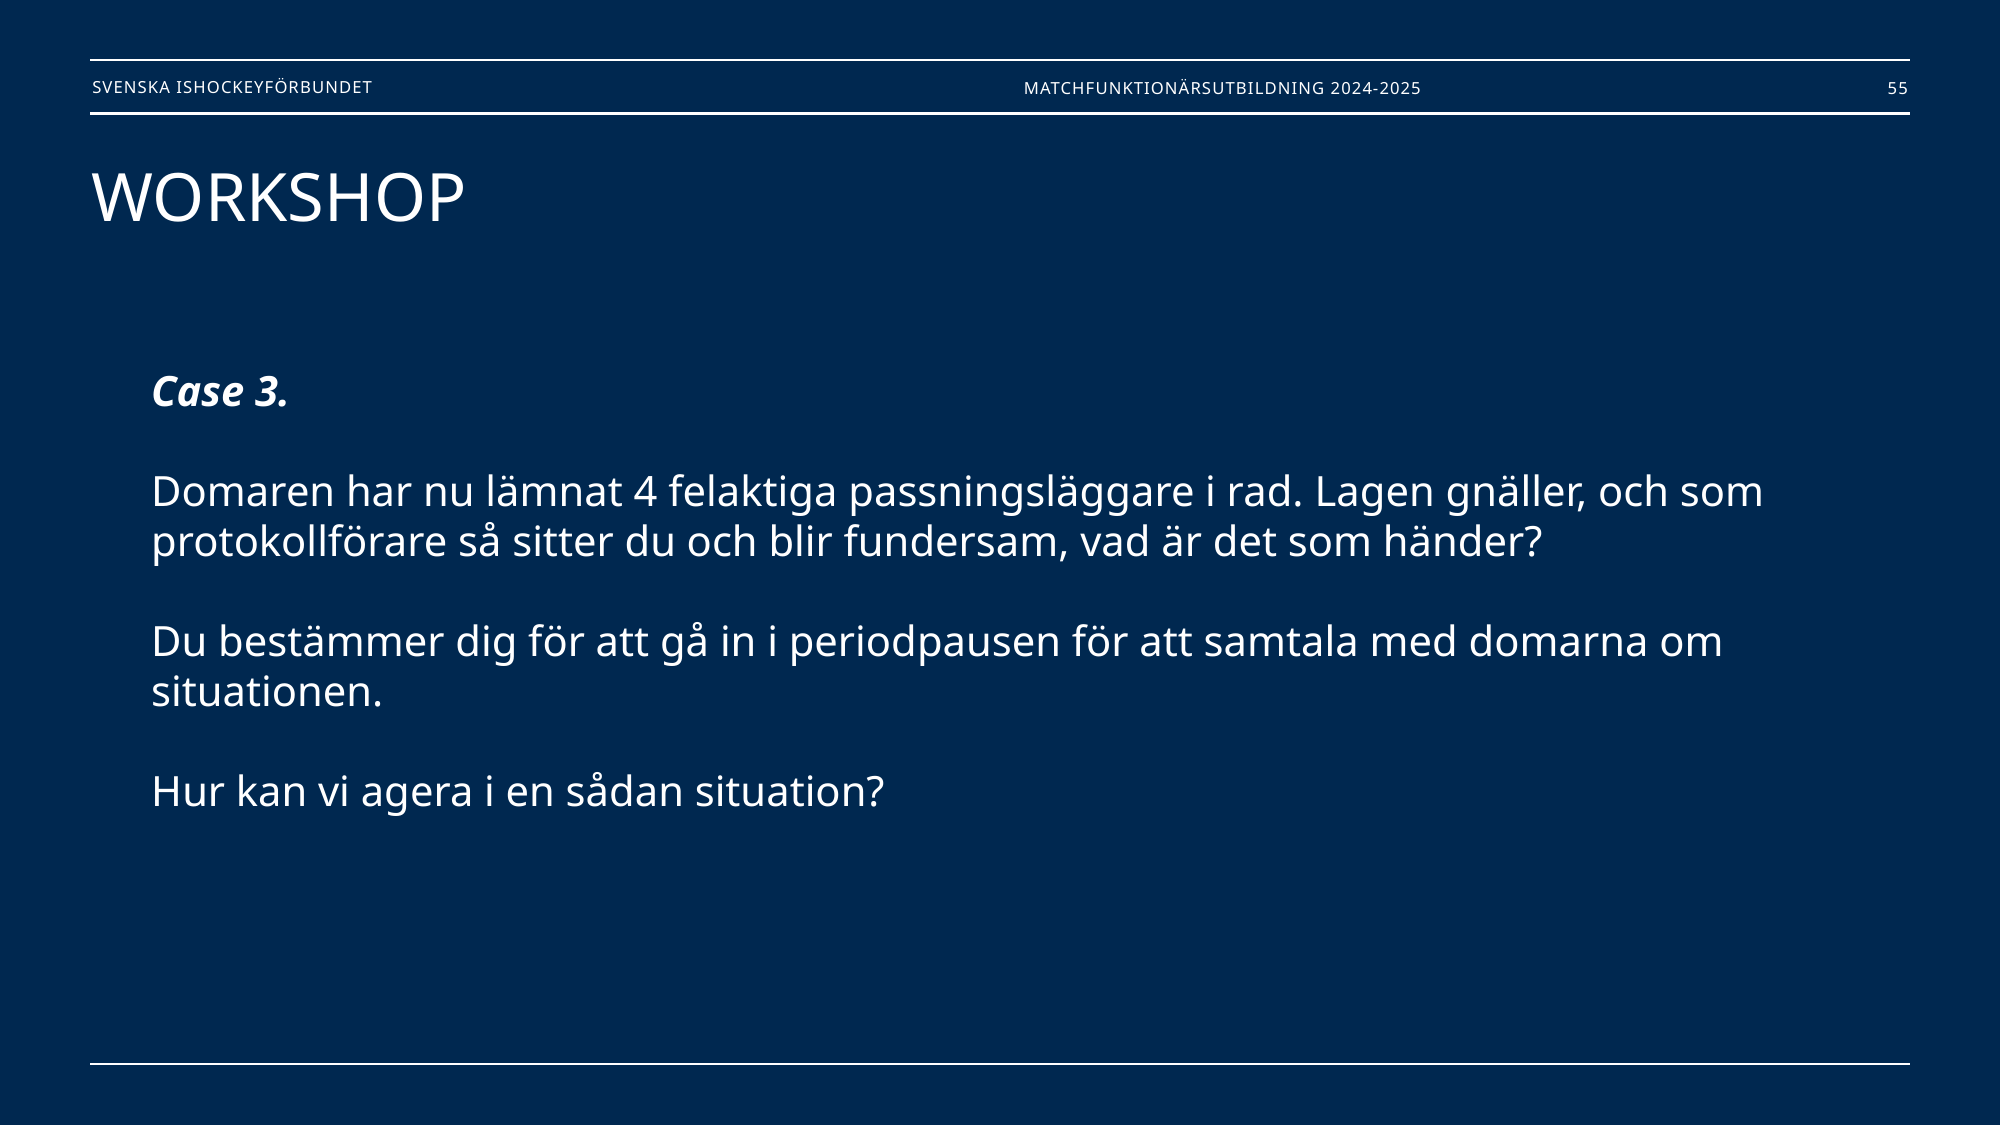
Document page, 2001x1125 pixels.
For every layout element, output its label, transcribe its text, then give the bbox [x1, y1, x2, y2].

title WORKSHOP Case 3. Domaren har nu lämnat 4 felaktiga passningsläggare i rad. Lagen gnäller, och som protokollförare så sitter du och blir fundersam, vad är det som händer? Du bestämmer dig för att gå in i periodpausen för att samtala med domarna om situationen. Hur kan vi agera i en sådan situation? [91, 154, 1909, 1024]
slide_number 55 [1774, 60, 1908, 112]
footer Matchfunktionärsutbildning 2024-2025 [1023, 60, 1597, 112]
